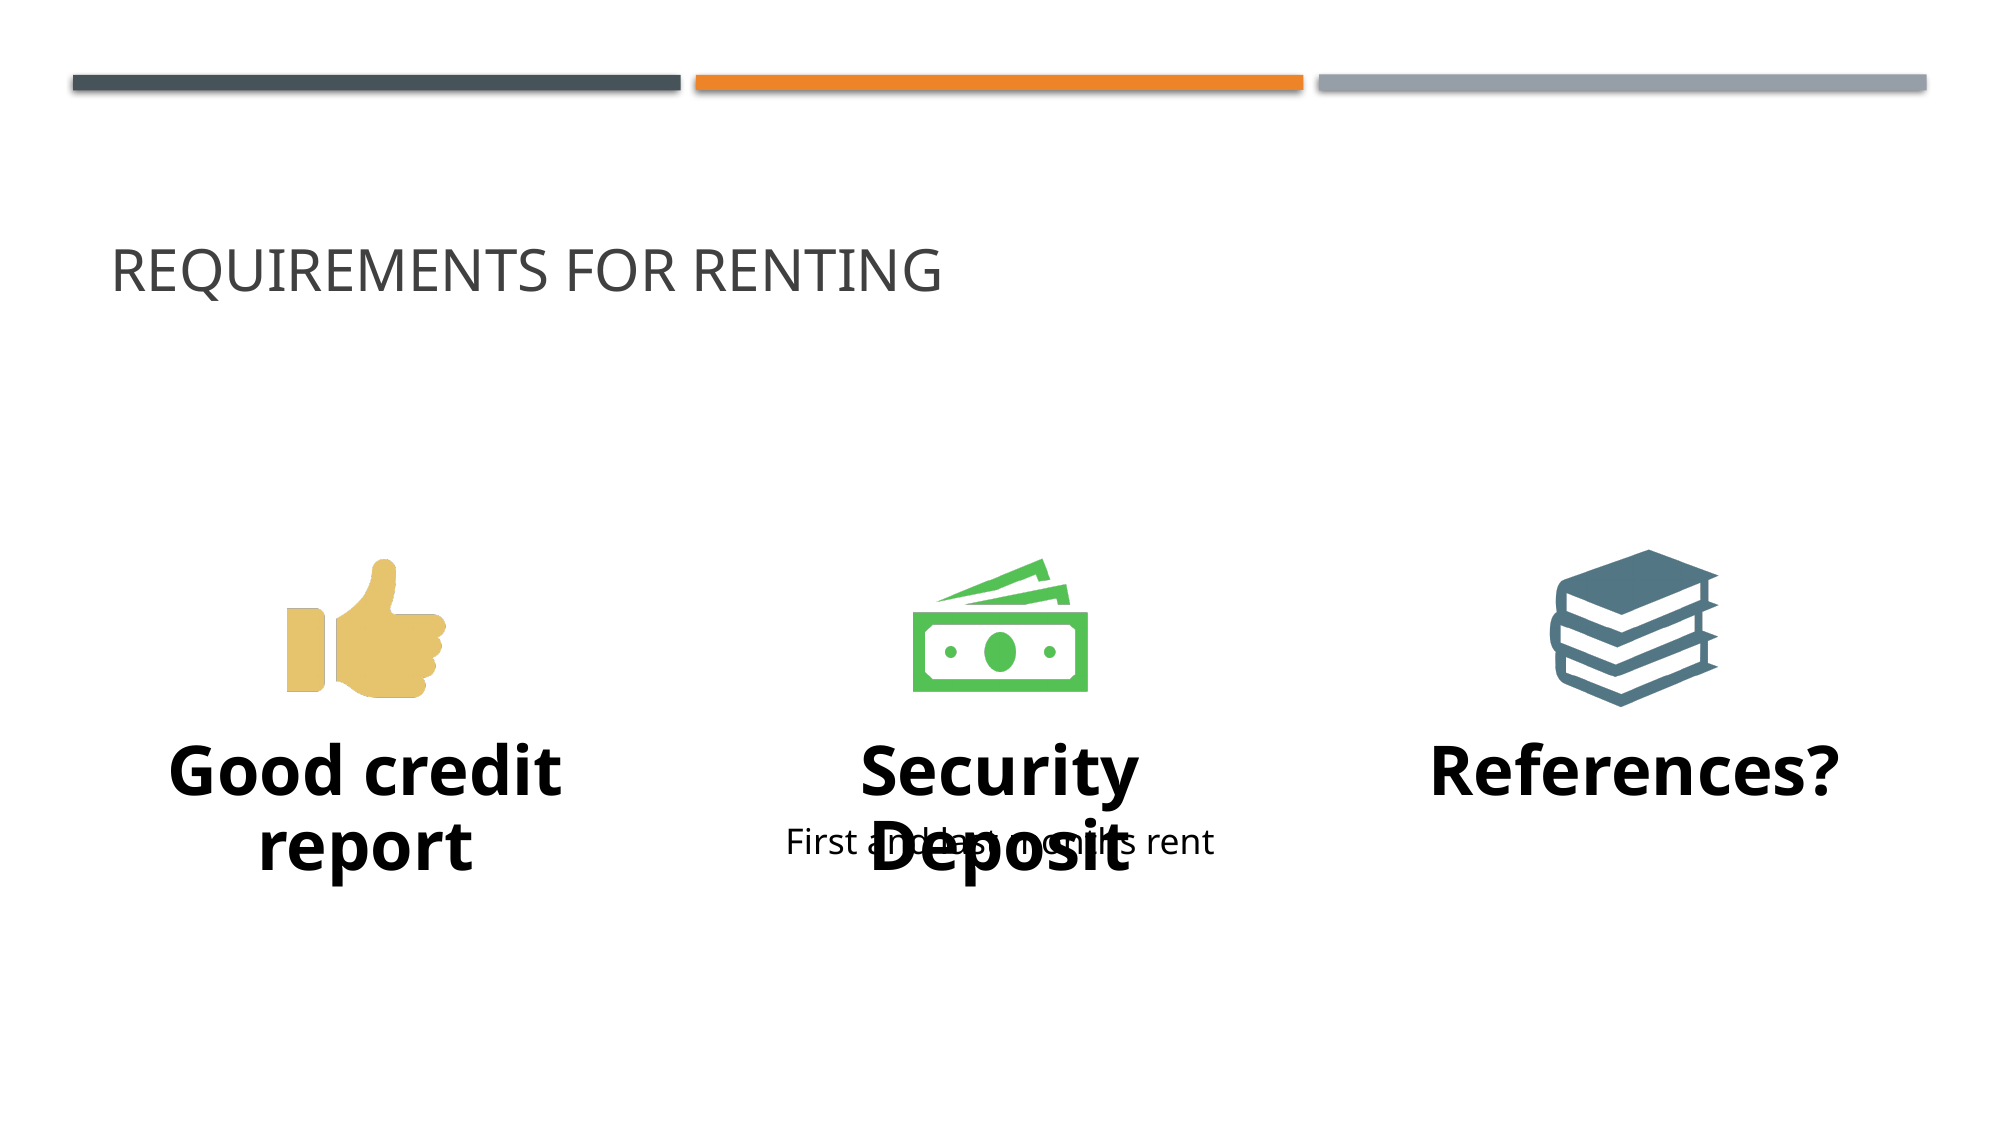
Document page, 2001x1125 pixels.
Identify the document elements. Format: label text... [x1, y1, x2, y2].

title Requirements for renting [95, 115, 1905, 311]
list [94, 383, 1906, 1011]
